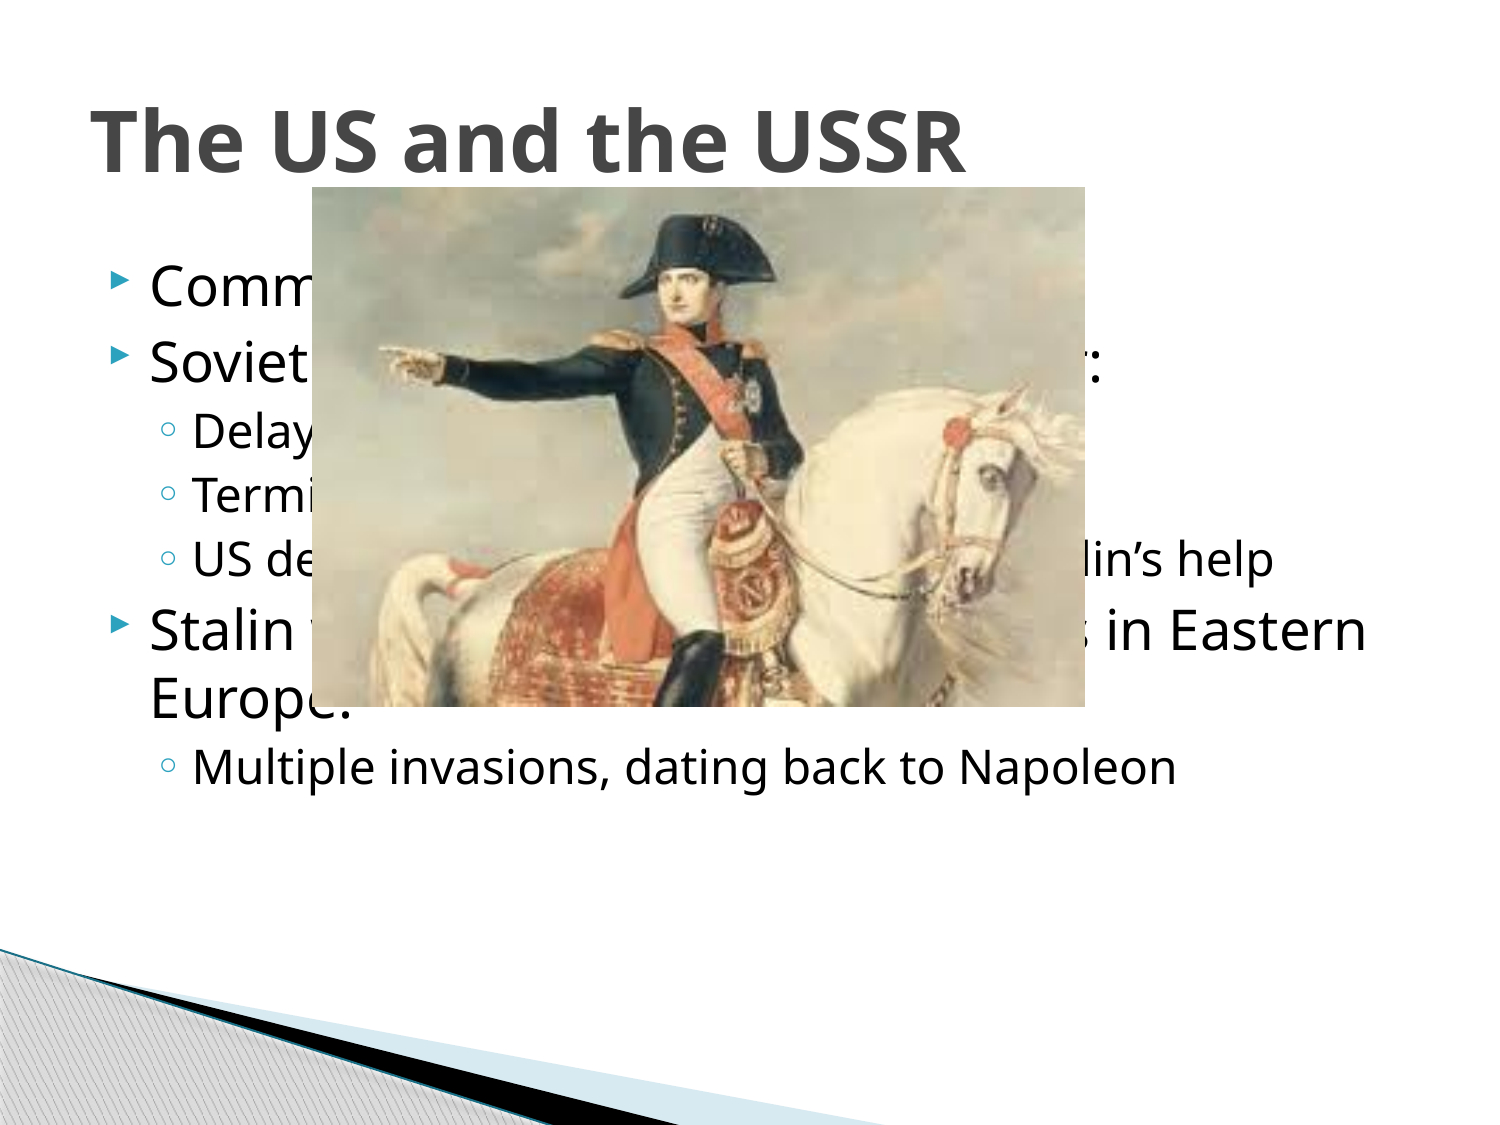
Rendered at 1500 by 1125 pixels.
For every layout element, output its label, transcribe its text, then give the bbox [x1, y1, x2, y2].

picture [312, 187, 1086, 707]
title The US and the USSR [75, 45, 1425, 233]
list Communism v. Capitalism forever Soviet Resentment towards US over: Delays in opening second front in WWII Termination of lend-lease aid US development of A-bomb without Stalin’s help Stalin wanted friendly governments in Eastern Europe: Multiple invasions, dating back to Napoleon [75, 243, 1425, 986]
